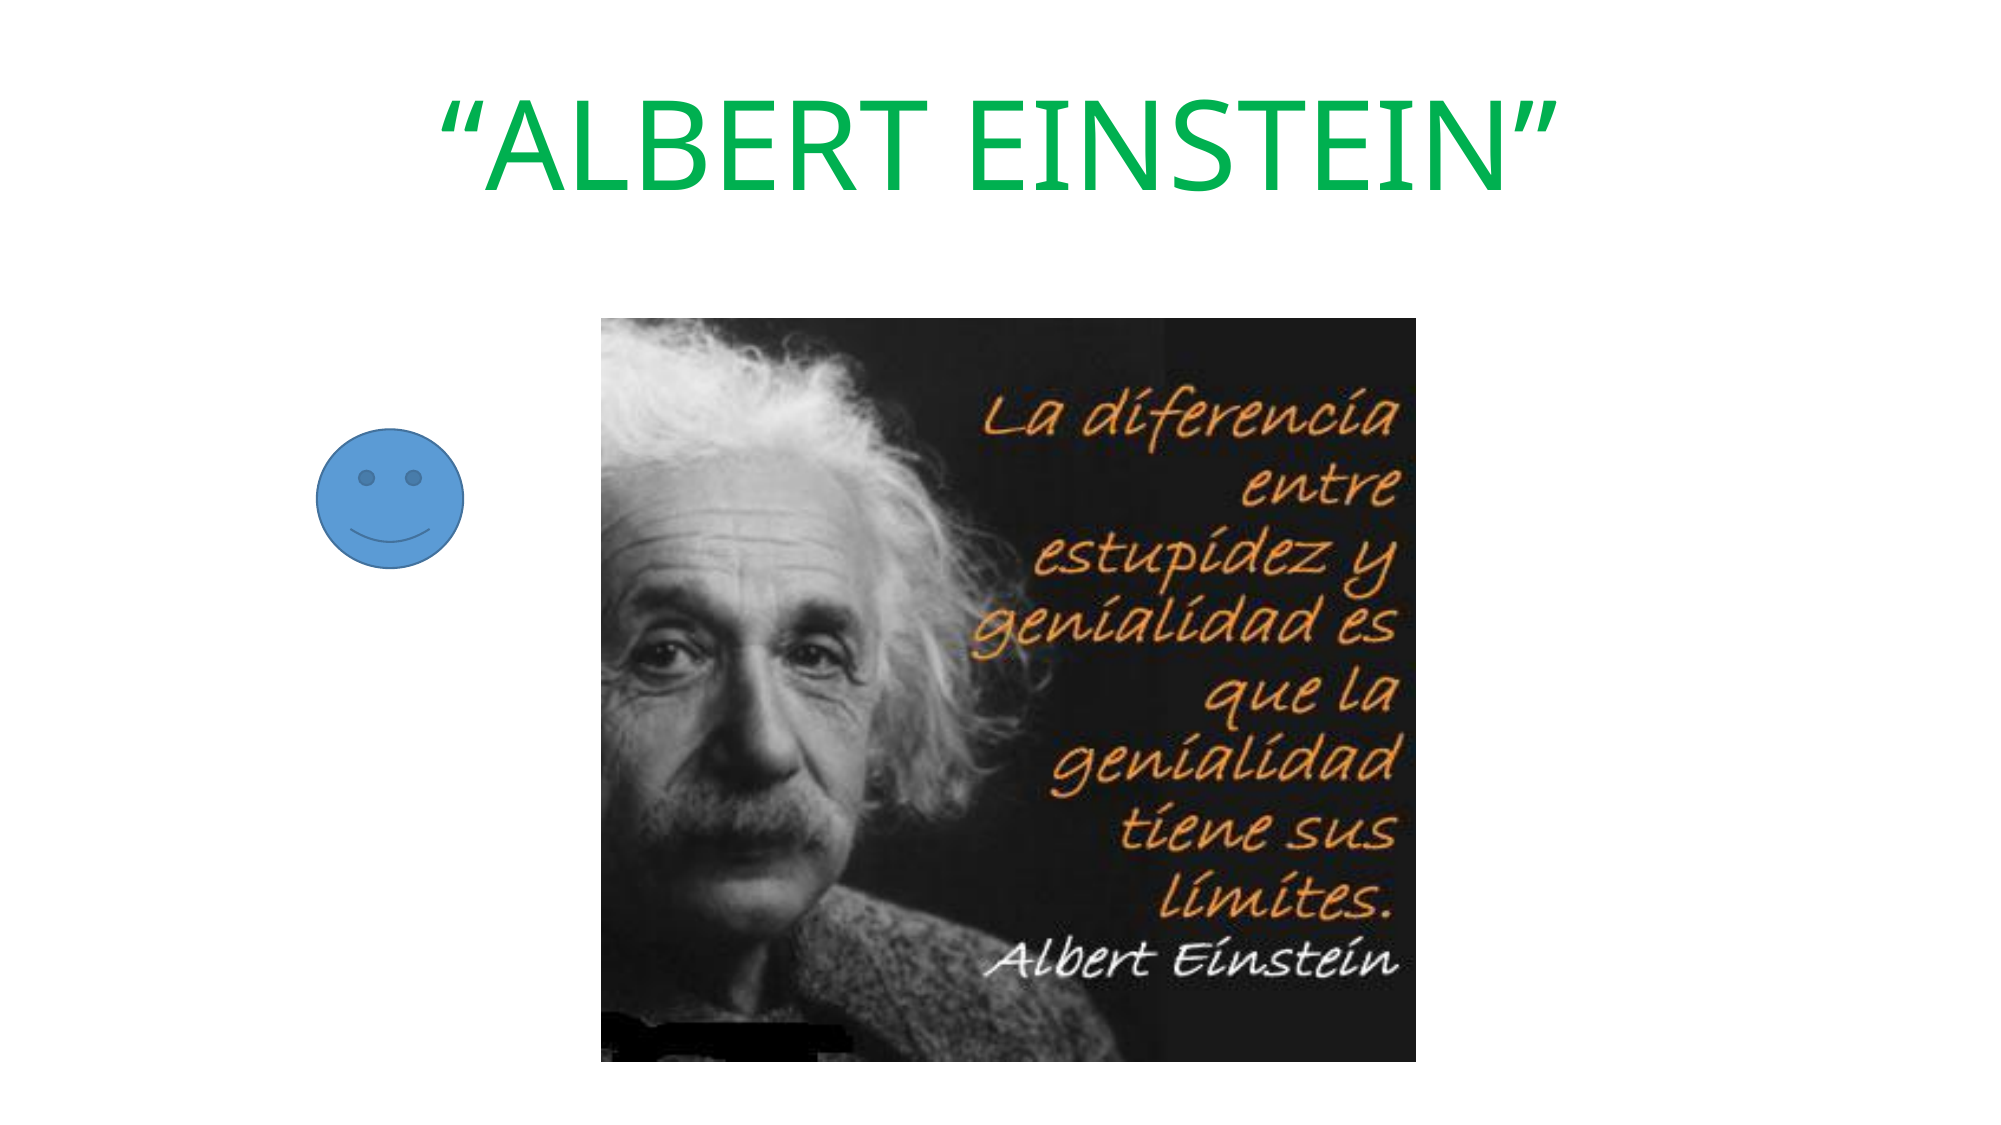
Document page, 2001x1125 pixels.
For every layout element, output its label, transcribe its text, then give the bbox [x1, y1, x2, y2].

title “ALBERT EINSTEIN” [249, 28, 1750, 225]
text_box [315, 428, 465, 570]
picture [601, 318, 1416, 1062]
